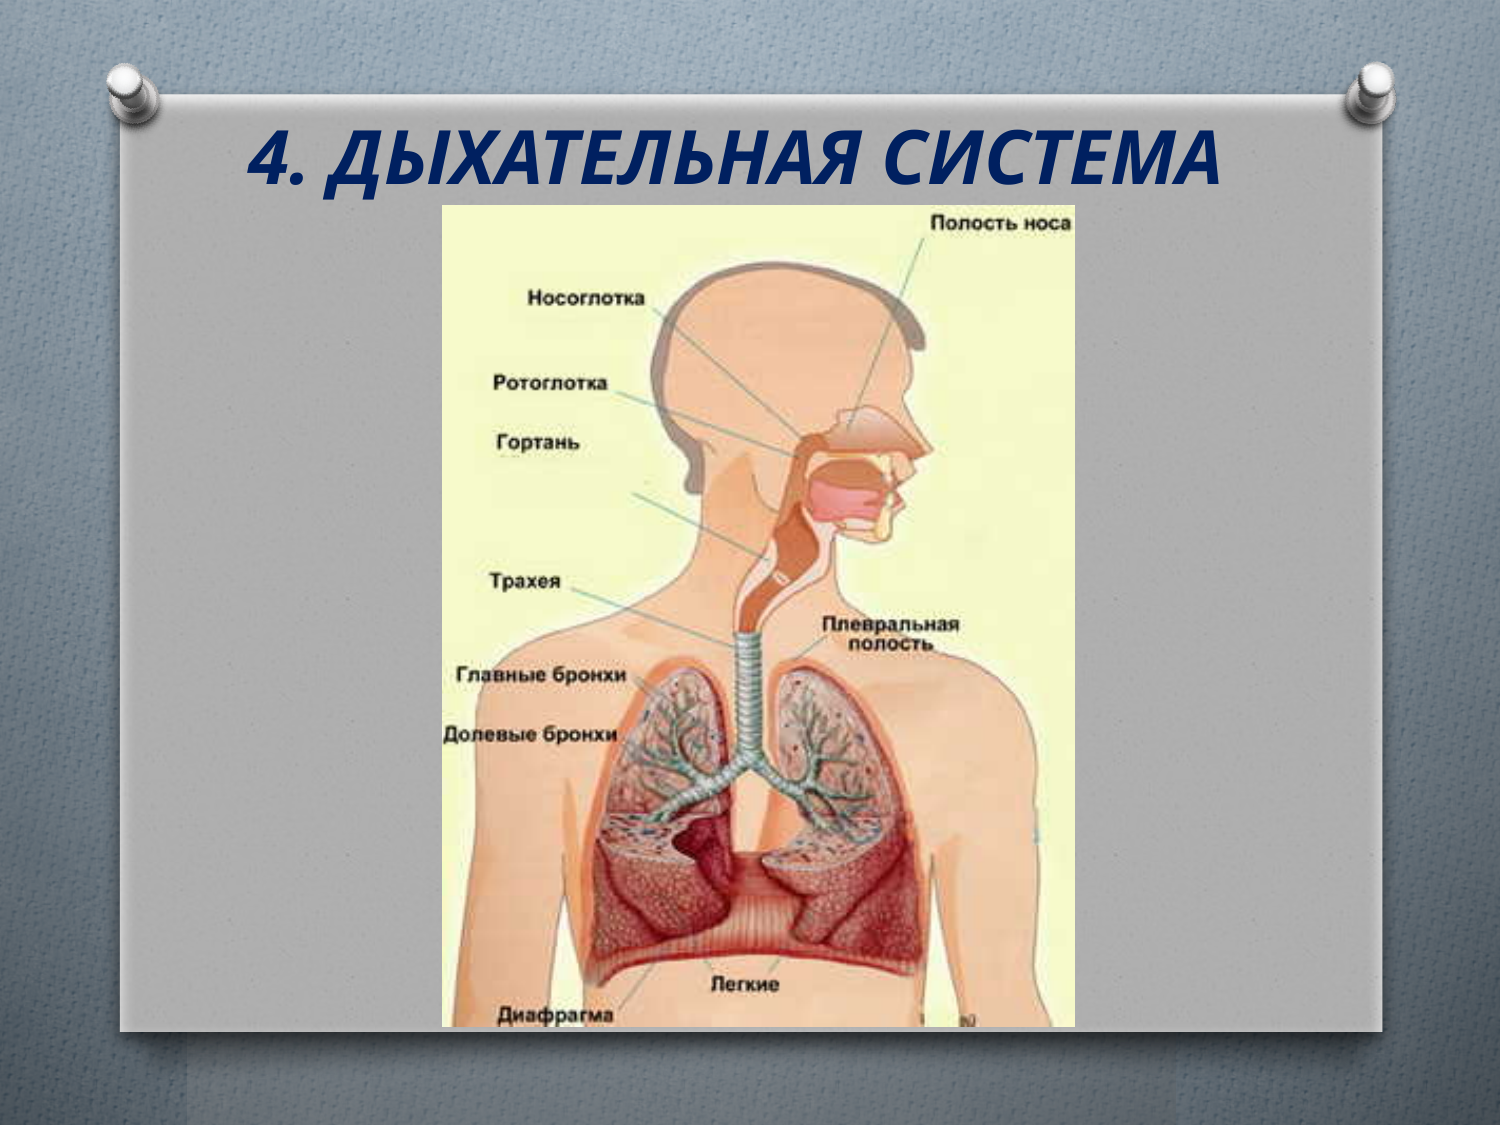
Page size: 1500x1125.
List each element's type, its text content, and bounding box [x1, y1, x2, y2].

picture [442, 205, 1075, 1027]
picture [75, 29, 198, 153]
text_box 4. ДЫХАТЕЛЬНАЯ СИСТЕМА [233, 101, 1240, 207]
picture [1317, 35, 1439, 156]
